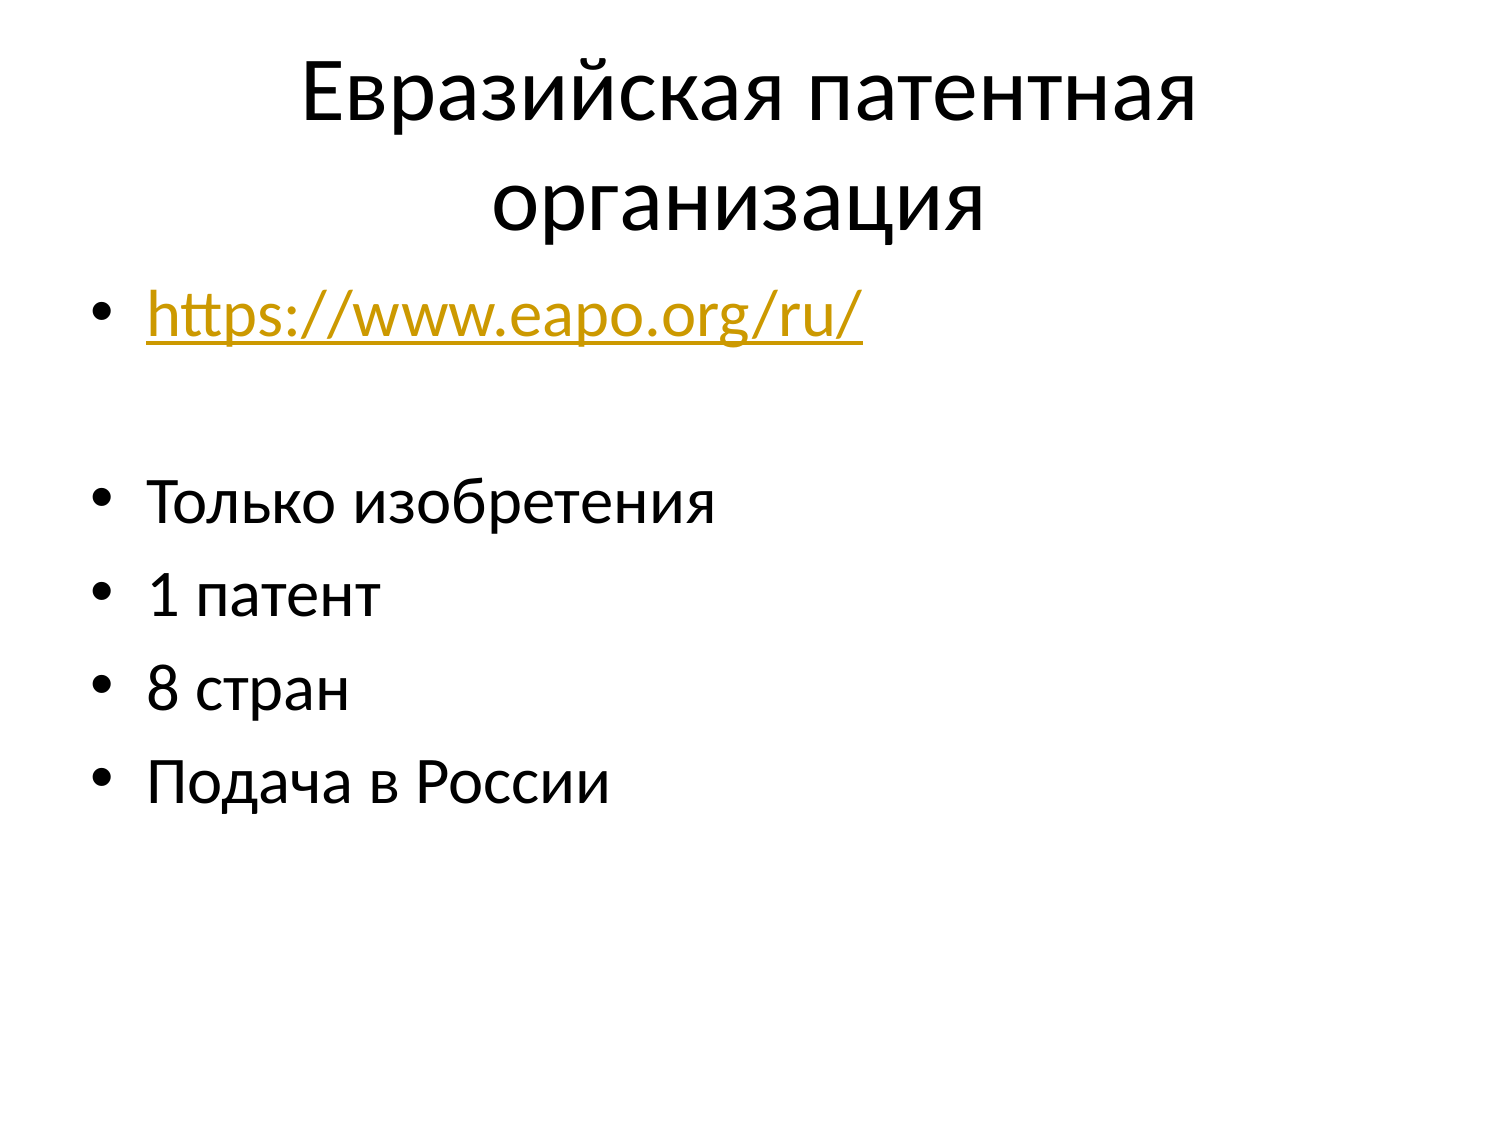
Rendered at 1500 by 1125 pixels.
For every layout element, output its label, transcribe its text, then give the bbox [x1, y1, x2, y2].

list https://www.eapo.org/ru/ Только изобретения 1 патент 8 стран Подача в России [74, 262, 1426, 1006]
title Евразийская патентная организация [74, 44, 1426, 233]
